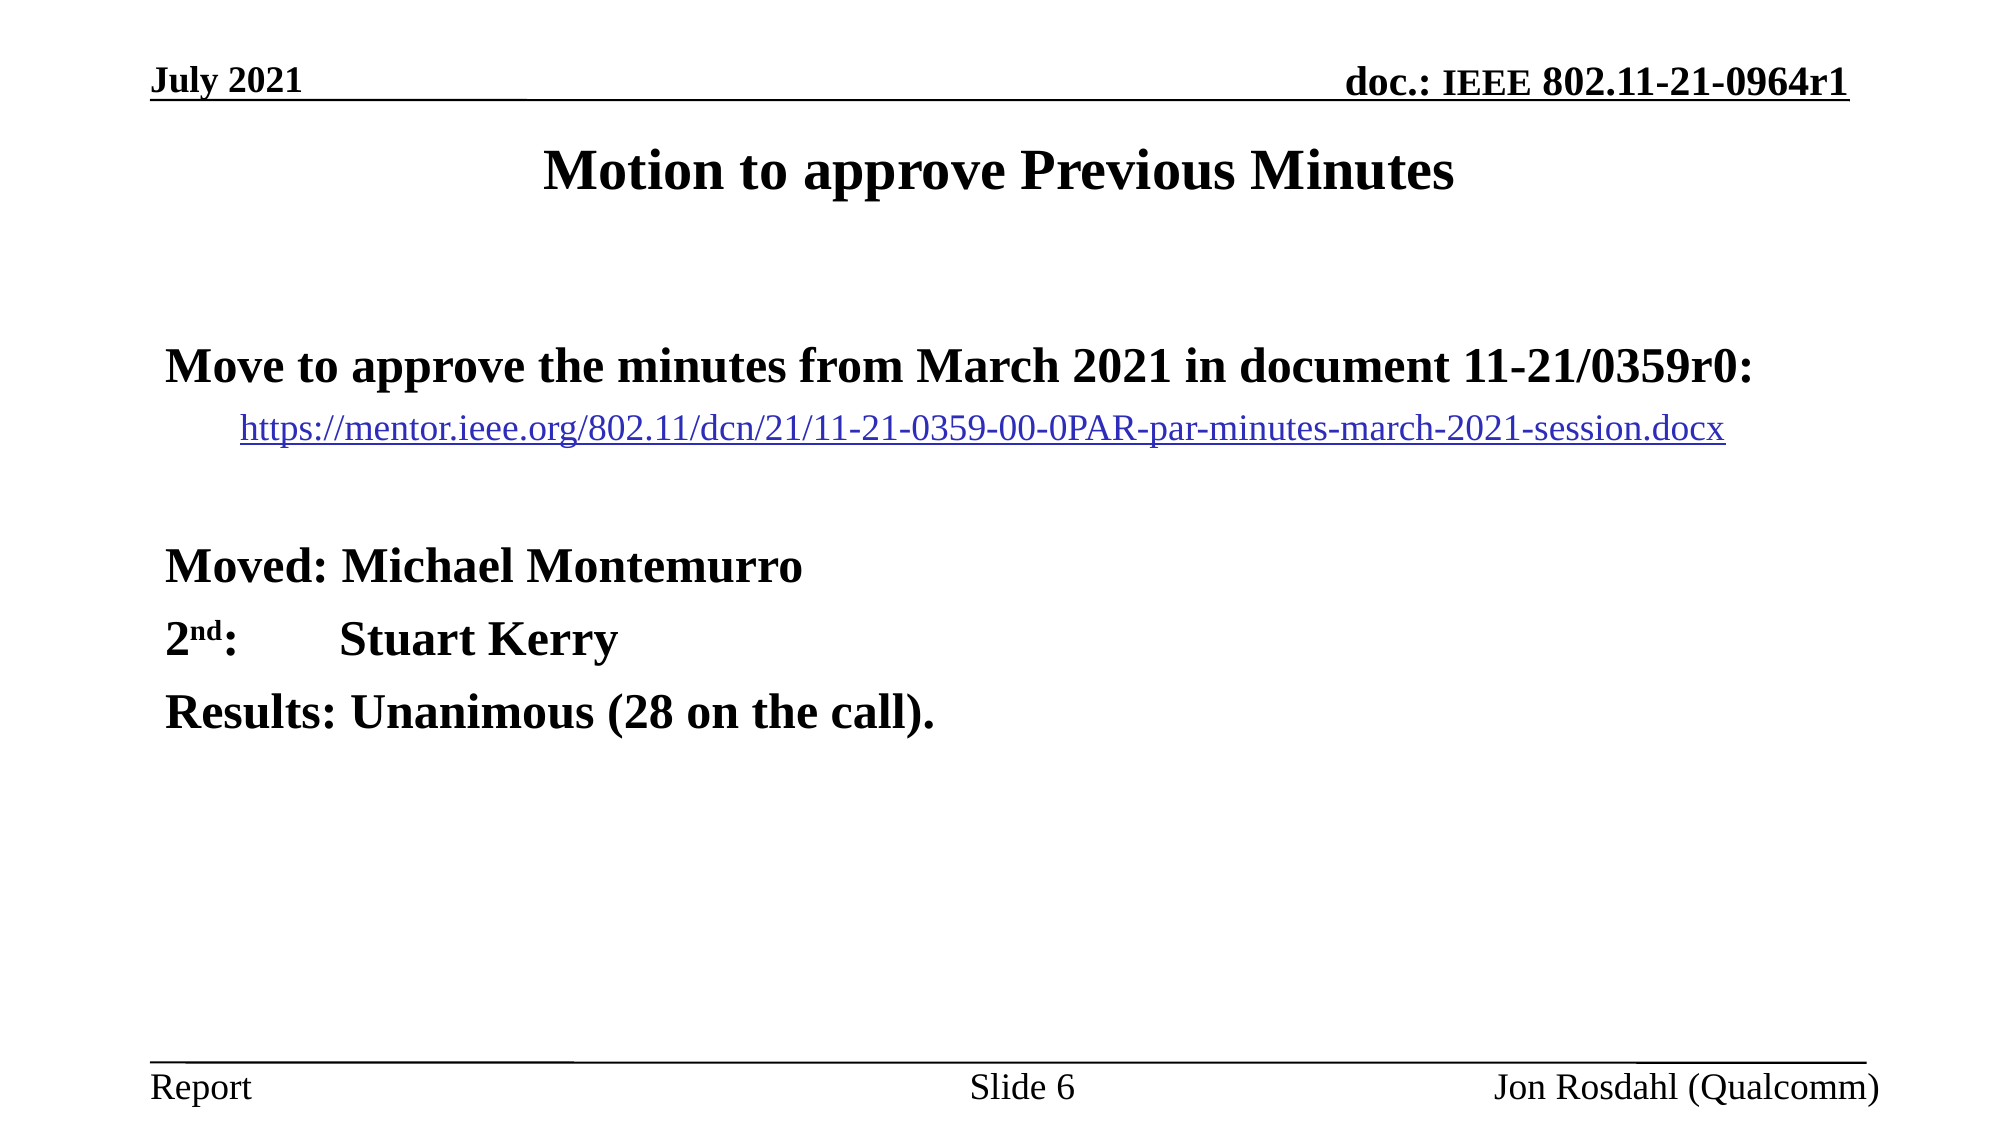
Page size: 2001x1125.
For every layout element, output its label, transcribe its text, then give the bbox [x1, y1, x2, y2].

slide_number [149, 49, 431, 100]
list Move to approve the minutes from March 2021 in document 11-21/0359r0: https://mentor.ieee.org/802.11/dcn/21/11-21-0359-00-0PAR-par-minutes-march-2021-session.docx Moved: Michael Montemurro 2nd: Stuart Kerry Results: Unanimous (28 on the call). [149, 324, 1850, 1000]
slide_number Slide 6 [950, 1061, 1095, 1125]
title Motion to approve Previous Minutes [149, 112, 1850, 221]
footer Jon Rosdahl (Qualcomm) [1436, 1061, 1881, 1108]
